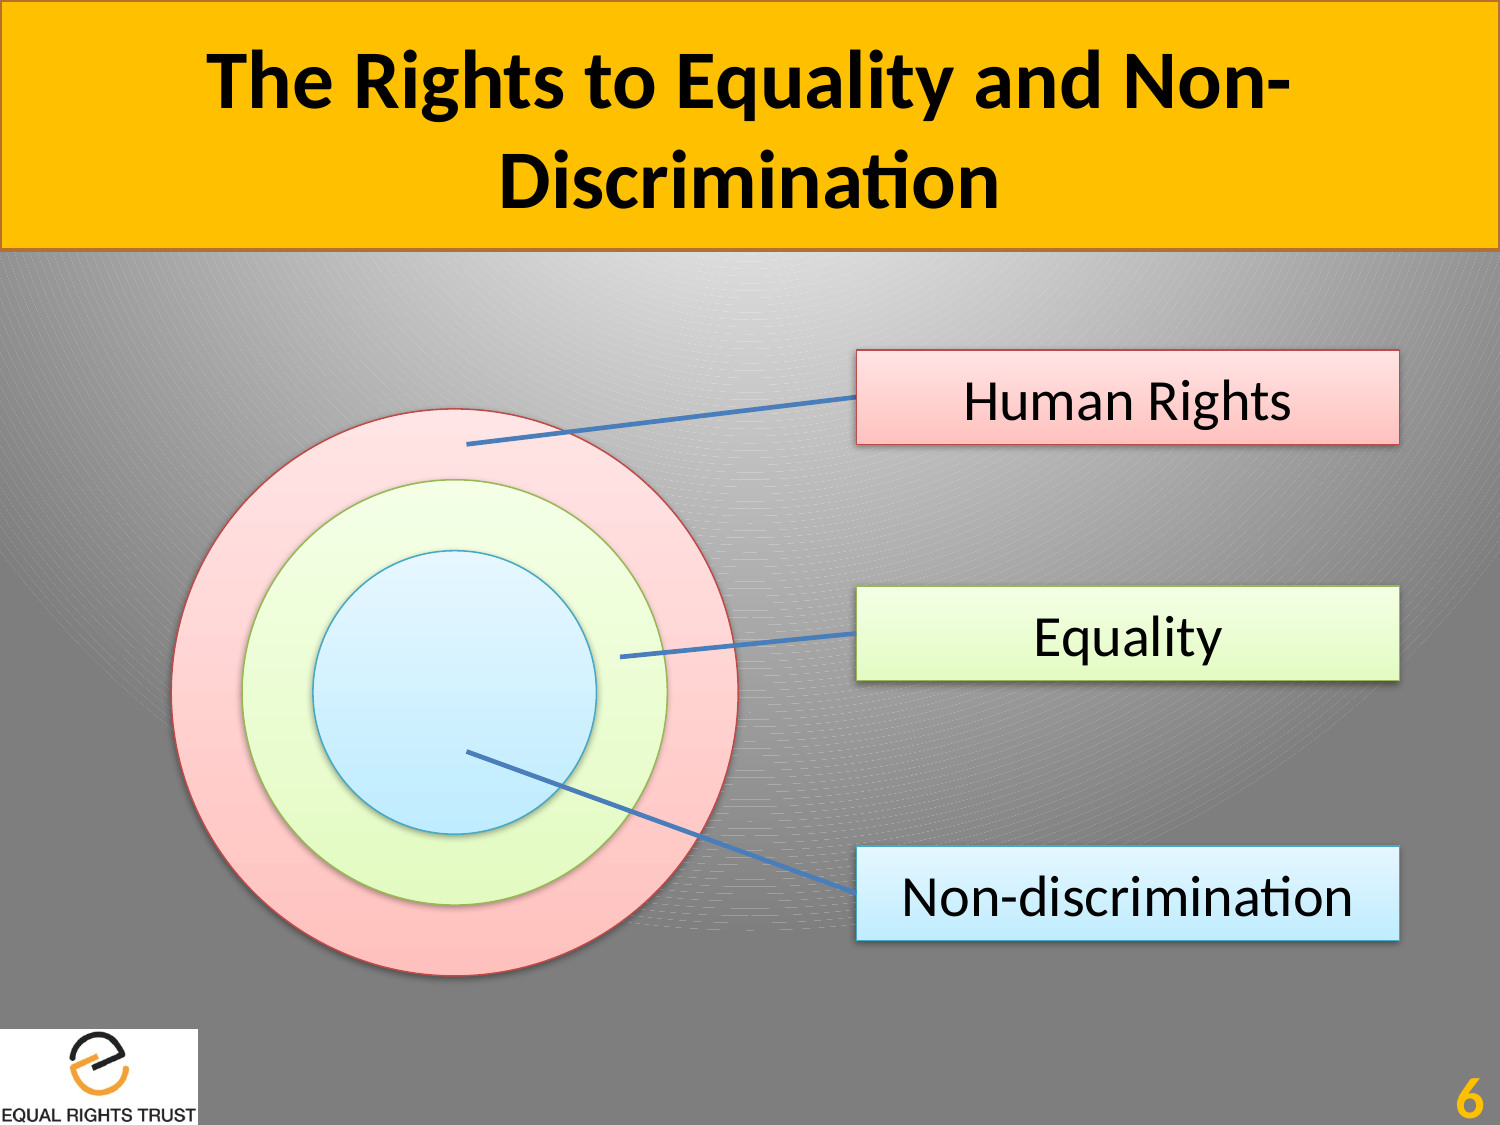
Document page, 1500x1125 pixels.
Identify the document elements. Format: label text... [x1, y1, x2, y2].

text_box Non-discrimination [856, 845, 1400, 941]
text_box Human Rights [856, 349, 1400, 445]
picture [0, 1029, 198, 1125]
text_box Equality [856, 585, 1400, 681]
text_box 6 [1368, 1065, 1500, 1125]
text_box [170, 408, 733, 977]
text_box [312, 549, 598, 835]
text_box The Rights to Equality and Non-Discrimination [0, 0, 1500, 252]
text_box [466, 751, 857, 894]
text_box [665, 664, 739, 749]
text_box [466, 396, 857, 445]
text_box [619, 633, 857, 658]
text_box [241, 478, 669, 906]
